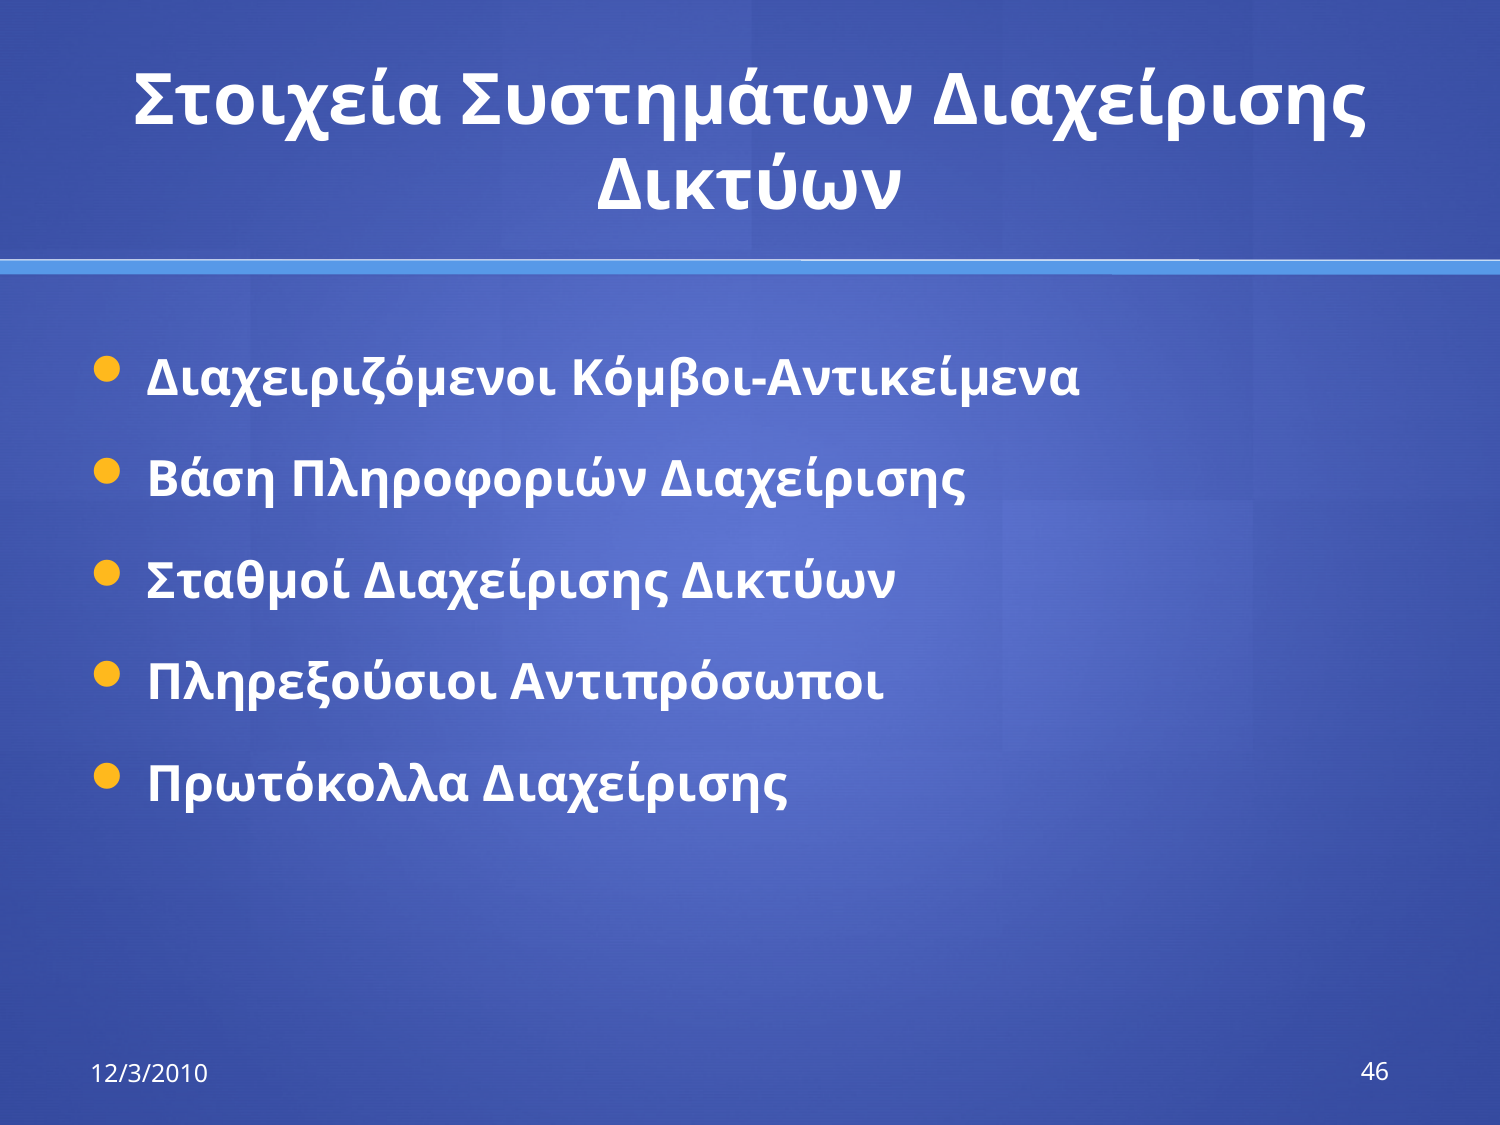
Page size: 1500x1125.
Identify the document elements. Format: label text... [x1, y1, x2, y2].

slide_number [75, 1042, 425, 1103]
slide_number 46 [1325, 1042, 1425, 1103]
list Διαχειριζόμενοι Κόμβοι-Αντικείμενα Βάση Πληροφοριών Διαχείρισης Σταθμοί Διαχείρισης Δικτύων Πληρεξούσιοι Αντιπρόσωποι Πρωτόκολλα Διαχείρισης [75, 337, 1425, 988]
title Στοιχεία Συστημάτων Διαχείρισης Δικτύων [75, 45, 1425, 233]
